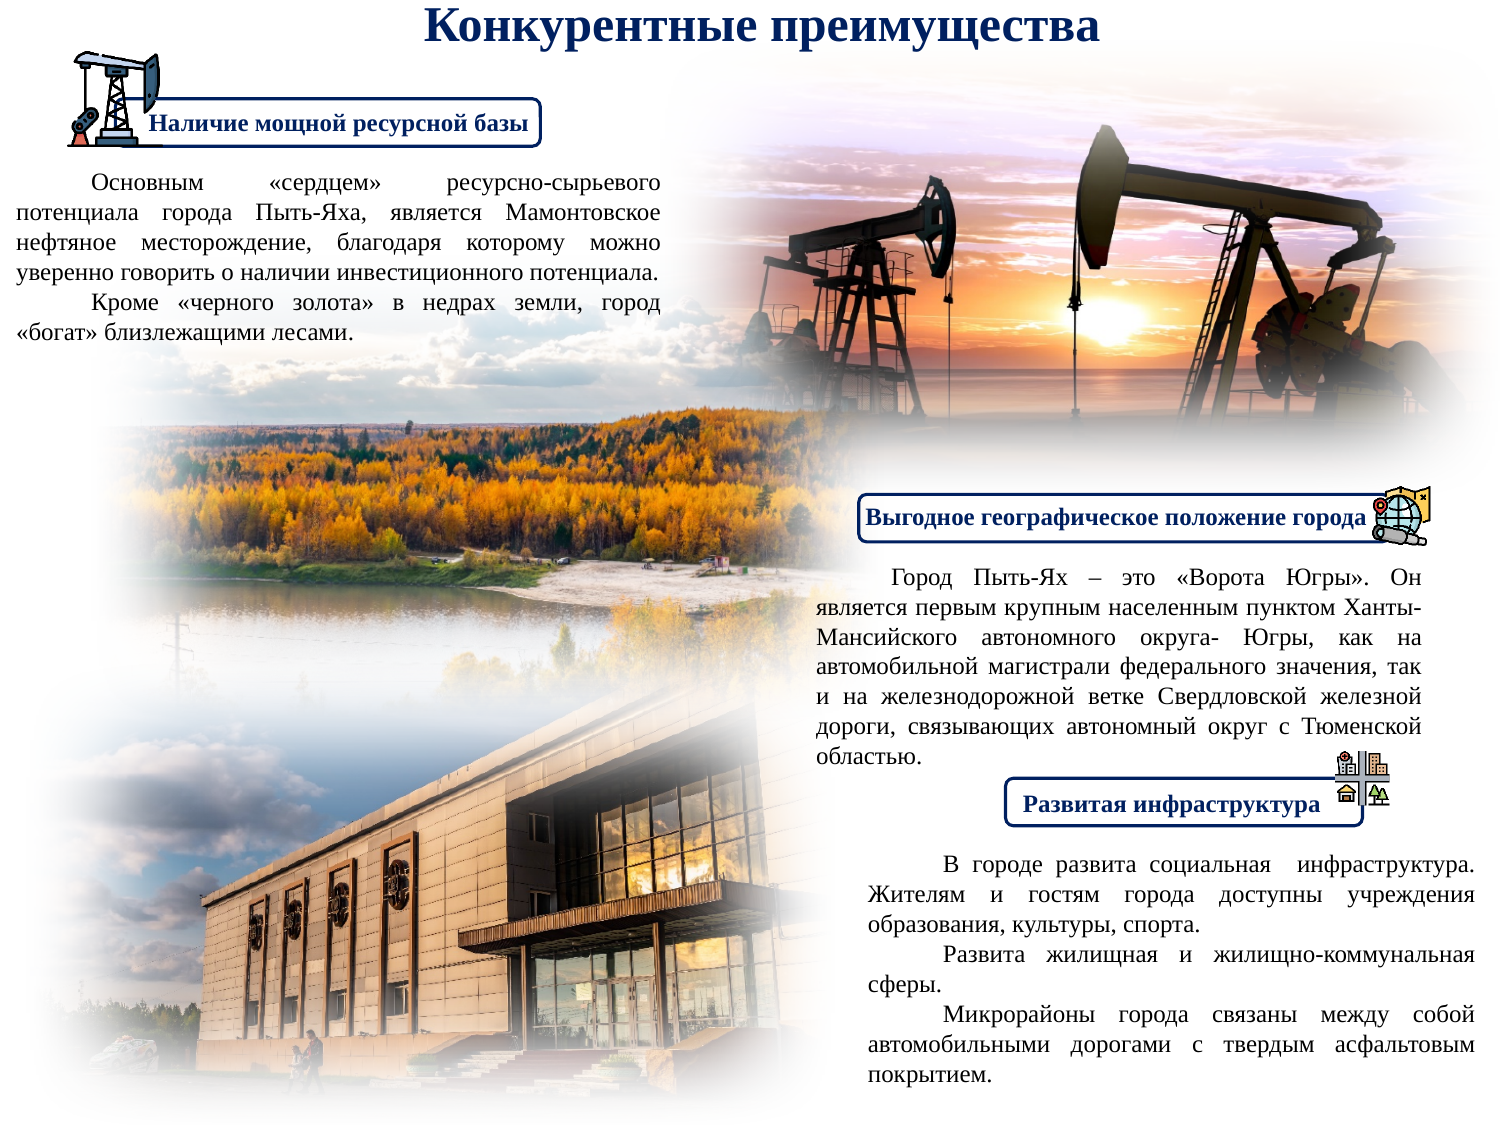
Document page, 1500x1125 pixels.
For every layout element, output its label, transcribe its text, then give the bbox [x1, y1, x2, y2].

text_box Выгодное географическое положение города Город Пыть-Ях – это «Ворота Югры». Он является первым крупным населенным пунктом Ханты-Мансийского автономного округа- Югры, как на автомобильной магистрали федерального значения, так и на железнодорожной ветке Свердловской железной дороги, связывающих автономный округ с Тюменской областью. [842, 505, 1438, 777]
picture [1334, 750, 1390, 806]
text_box [887, 505, 1371, 543]
picture [0, 34, 1500, 1125]
text_box Наличие мощной ресурсной базы Основным «сердцем» ресурсно-сырьевого потенциала города Пыть-Яха, является Мамонтовское нефтяное месторождение, благодаря которому можно уверенно говорить о наличии инвестиционного потенциала. Кроме «черного золота» в недрах земли, город «богат» близлежащими лесами. [1, 98, 654, 251]
text_box [121, 97, 542, 148]
text_box Конкурентные преимущества [409, 0, 1116, 59]
text_box [1004, 777, 1364, 827]
picture [67, 51, 163, 147]
text_box Развитая инфраструктура В городе развита социальная инфраструктура. Жителям и гостям города доступны учреждения образования, культуры, спорта. Развита жилищная и жилищно-коммунальная сферы. Микрорайоны города связаны между собой автомобильными дорогами с твердым асфальтовым покрытием. [853, 780, 1491, 1125]
